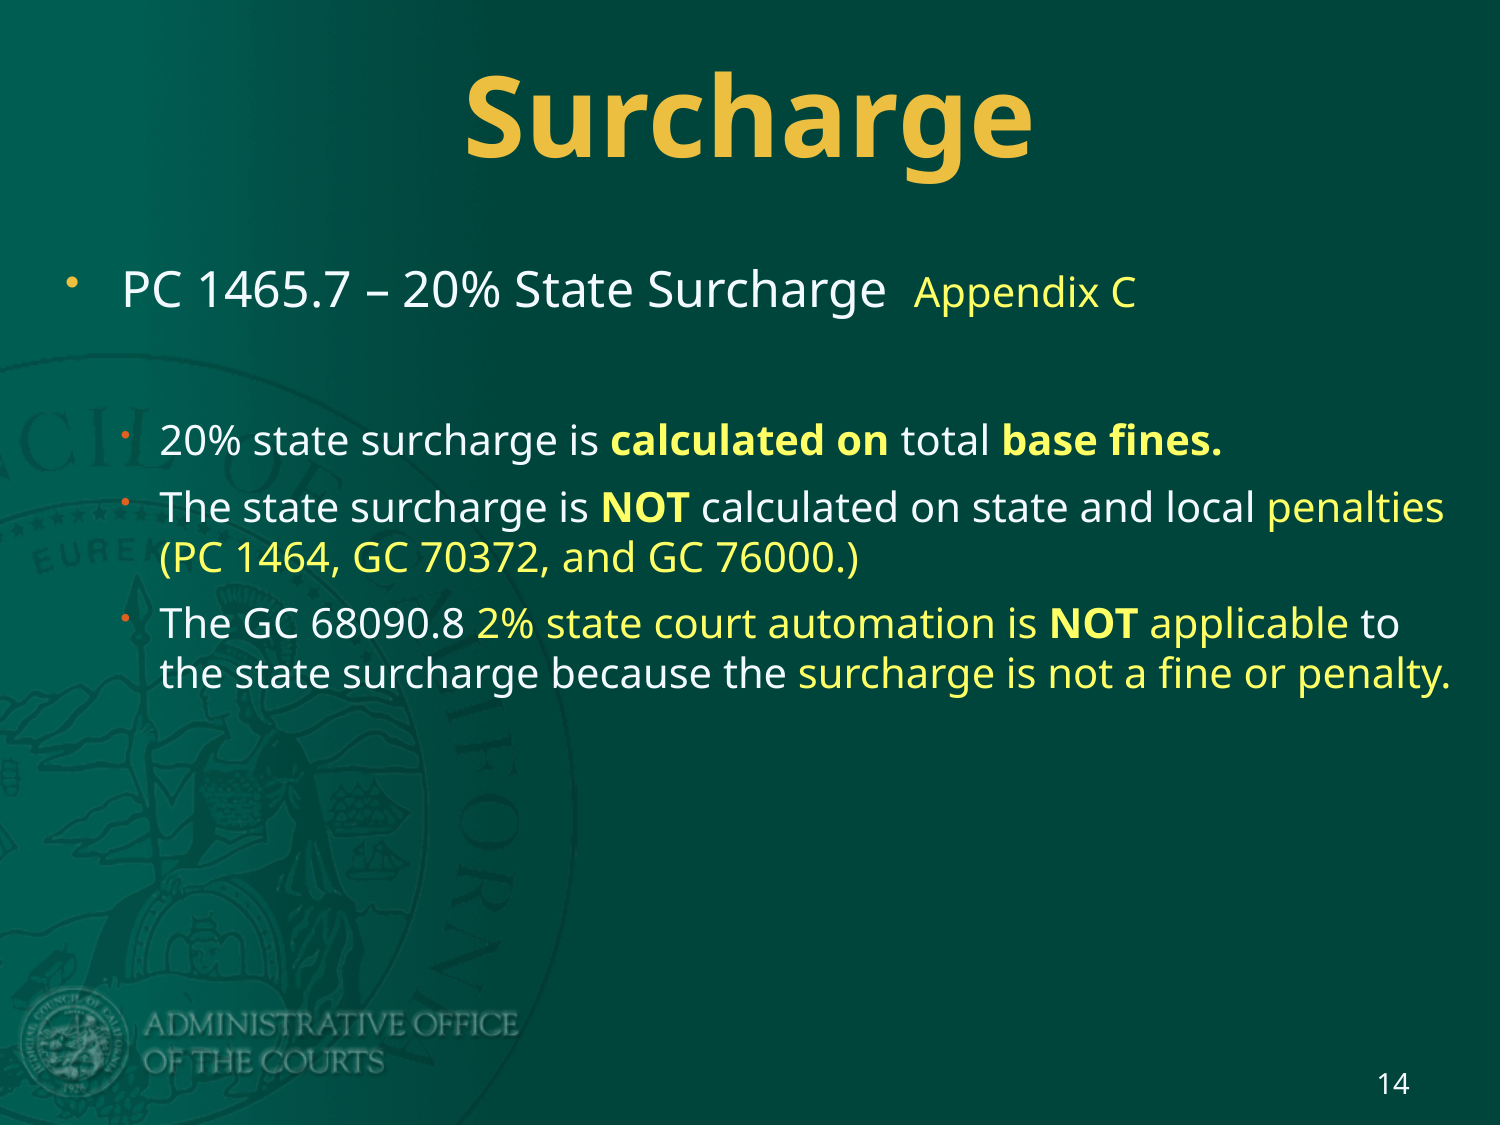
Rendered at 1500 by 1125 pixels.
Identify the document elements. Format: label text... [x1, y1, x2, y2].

picture [0, 0, 1500, 1125]
title Surcharge [49, 37, 1451, 188]
slide_number 14 [1112, 1037, 1426, 1113]
list PC 1465.7 – 20% State Surcharge Appendix C 20% state surcharge is calculated on total base fines. The state surcharge is NOT calculated on state and local penalties (PC 1464, GC 70372, and GC 76000.) The GC 68090.8 2% state court automation is NOT applicable to the state surcharge because the surcharge is not a fine or penalty. [49, 249, 1470, 1007]
